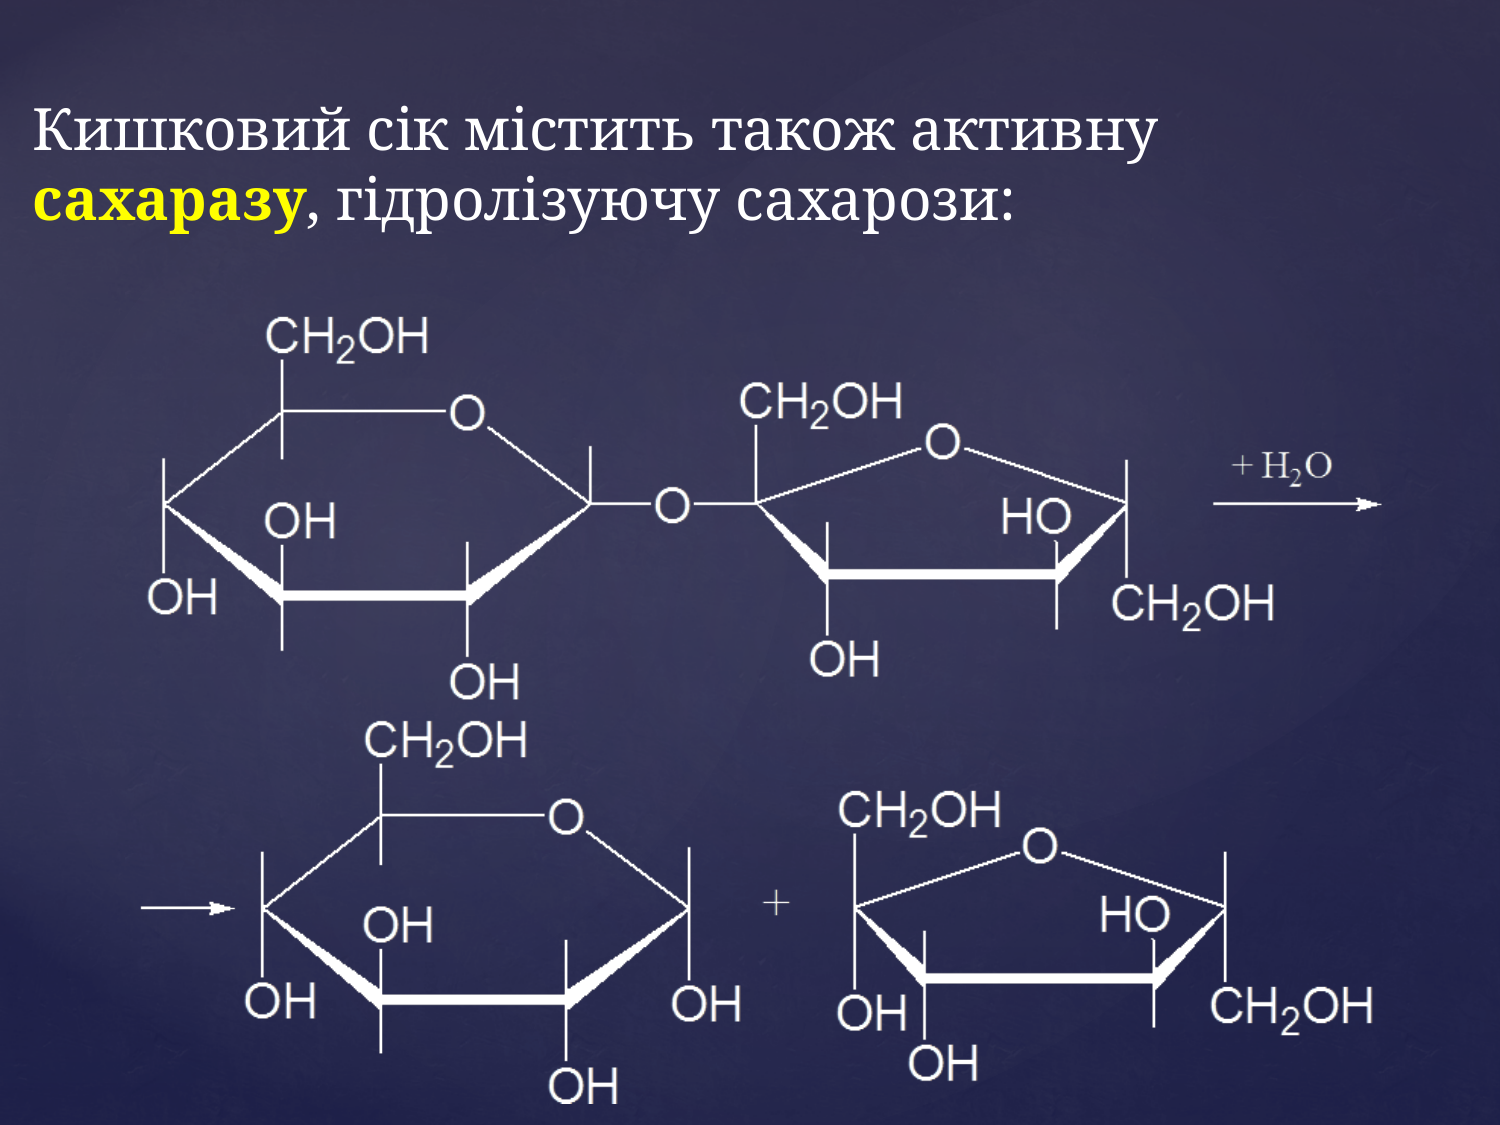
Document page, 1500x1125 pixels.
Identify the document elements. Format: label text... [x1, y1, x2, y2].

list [135, 313, 1389, 1105]
title Кишковий сік містить також активну сахаразу, гідролізуючу сахарози: [17, 90, 1409, 240]
